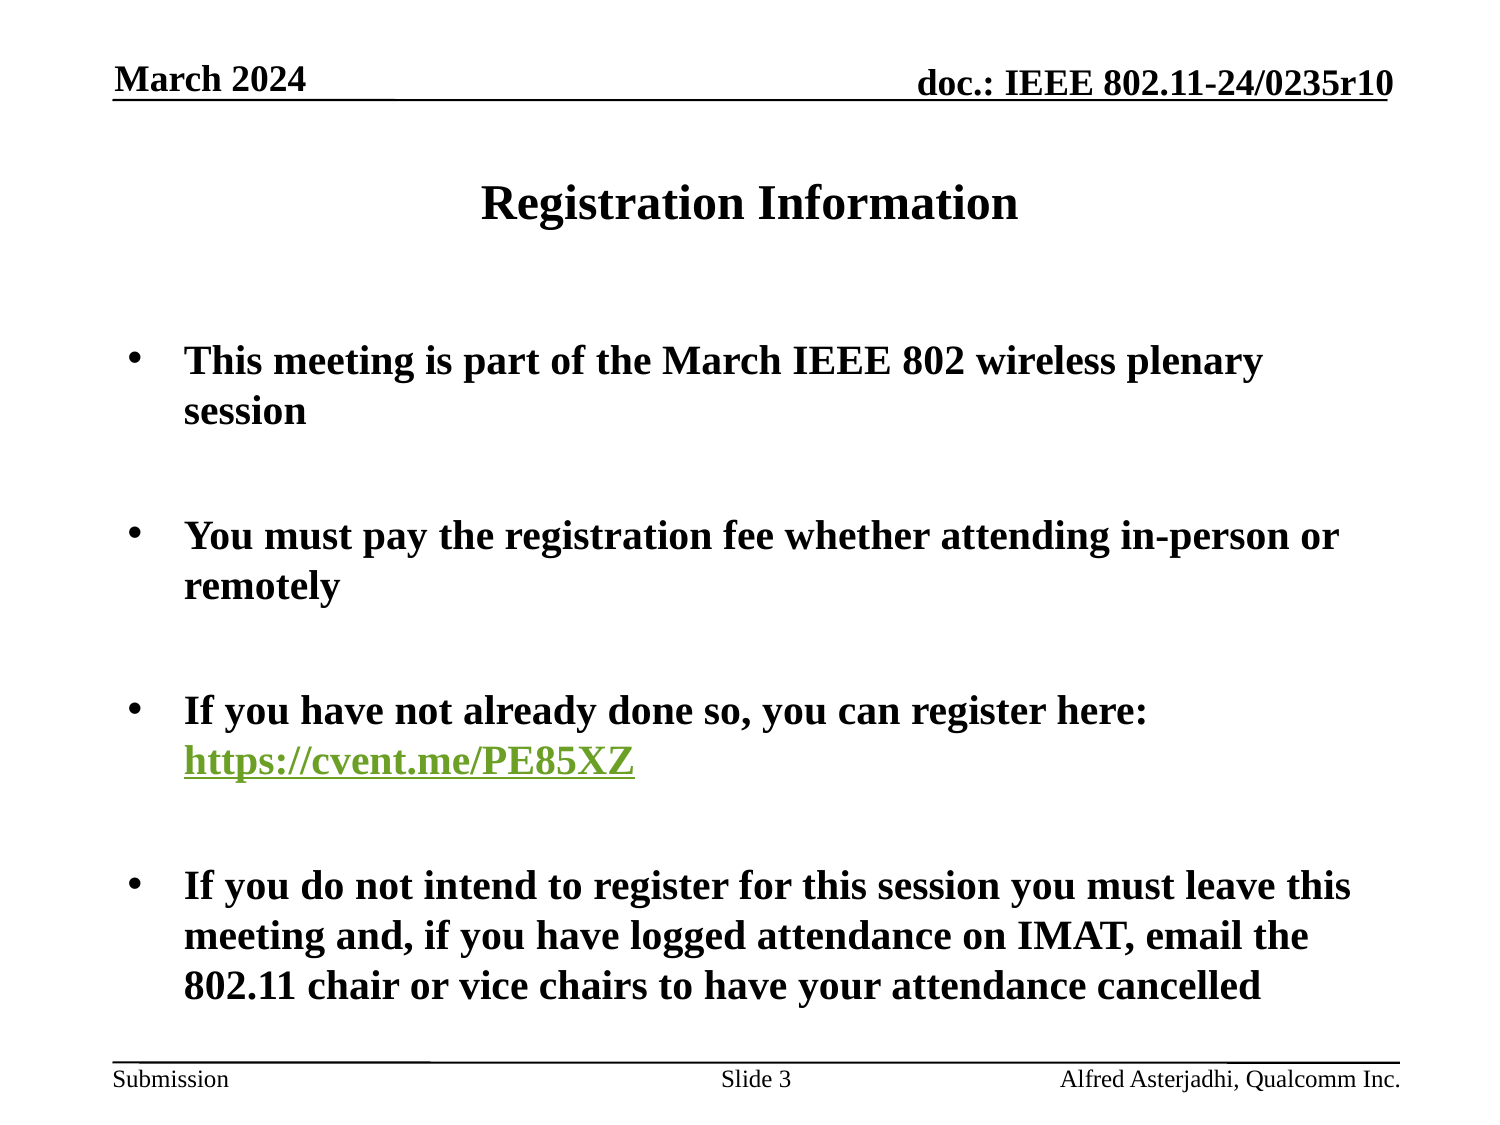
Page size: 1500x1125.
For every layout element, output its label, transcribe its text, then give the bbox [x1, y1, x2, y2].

title Registration Information [112, 112, 1388, 288]
list This meeting is part of the March IEEE 802 wireless plenary session You must pay the registration fee whether attending in-person or remotely If you have not already done so, you can register here: https://cvent.me/PE85XZ If you do not intend to register for this session you must leave this meeting and, if you have logged attendance on IMAT, email the 802.11 chair or vice chairs to have your attendance cancelled [112, 324, 1388, 1063]
footer Alfred Asterjadhi, Qualcomm Inc. [878, 1061, 1402, 1093]
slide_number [114, 54, 423, 100]
slide_number Slide 3 [712, 1061, 800, 1123]
